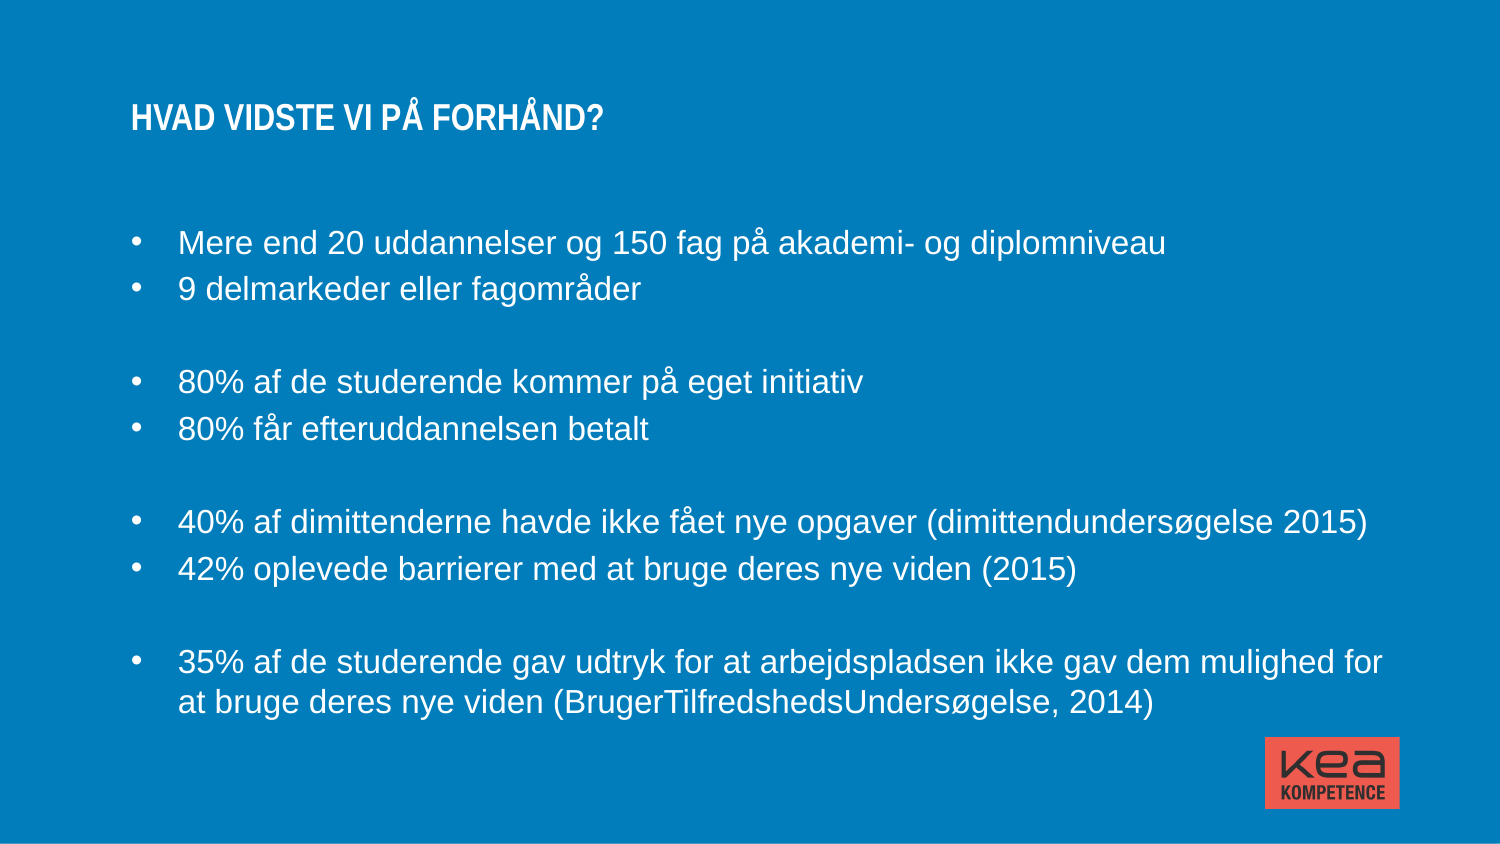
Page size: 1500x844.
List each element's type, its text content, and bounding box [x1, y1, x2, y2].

list Mere end 20 uddannelser og 150 fag på akademi- og diplomniveau 9 delmarkeder eller fagområder 80% af de studerende kommer på eget initiativ 80% får efteruddannelsen betalt 40% af dimittenderne havde ikke fået nye opgaver (dimittendundersøgelse 2015) 42% oplevede barrierer med at bruge deres nye viden (2015) 35% af de studerende gav udtryk for at arbejdspladsen ikke gav dem mulighed for at bruge deres nye viden (BrugerTilfredshedsUndersøgelse, 2014) [115, 213, 1424, 758]
title Hvad vidste vi på forhånd? [115, 80, 718, 146]
